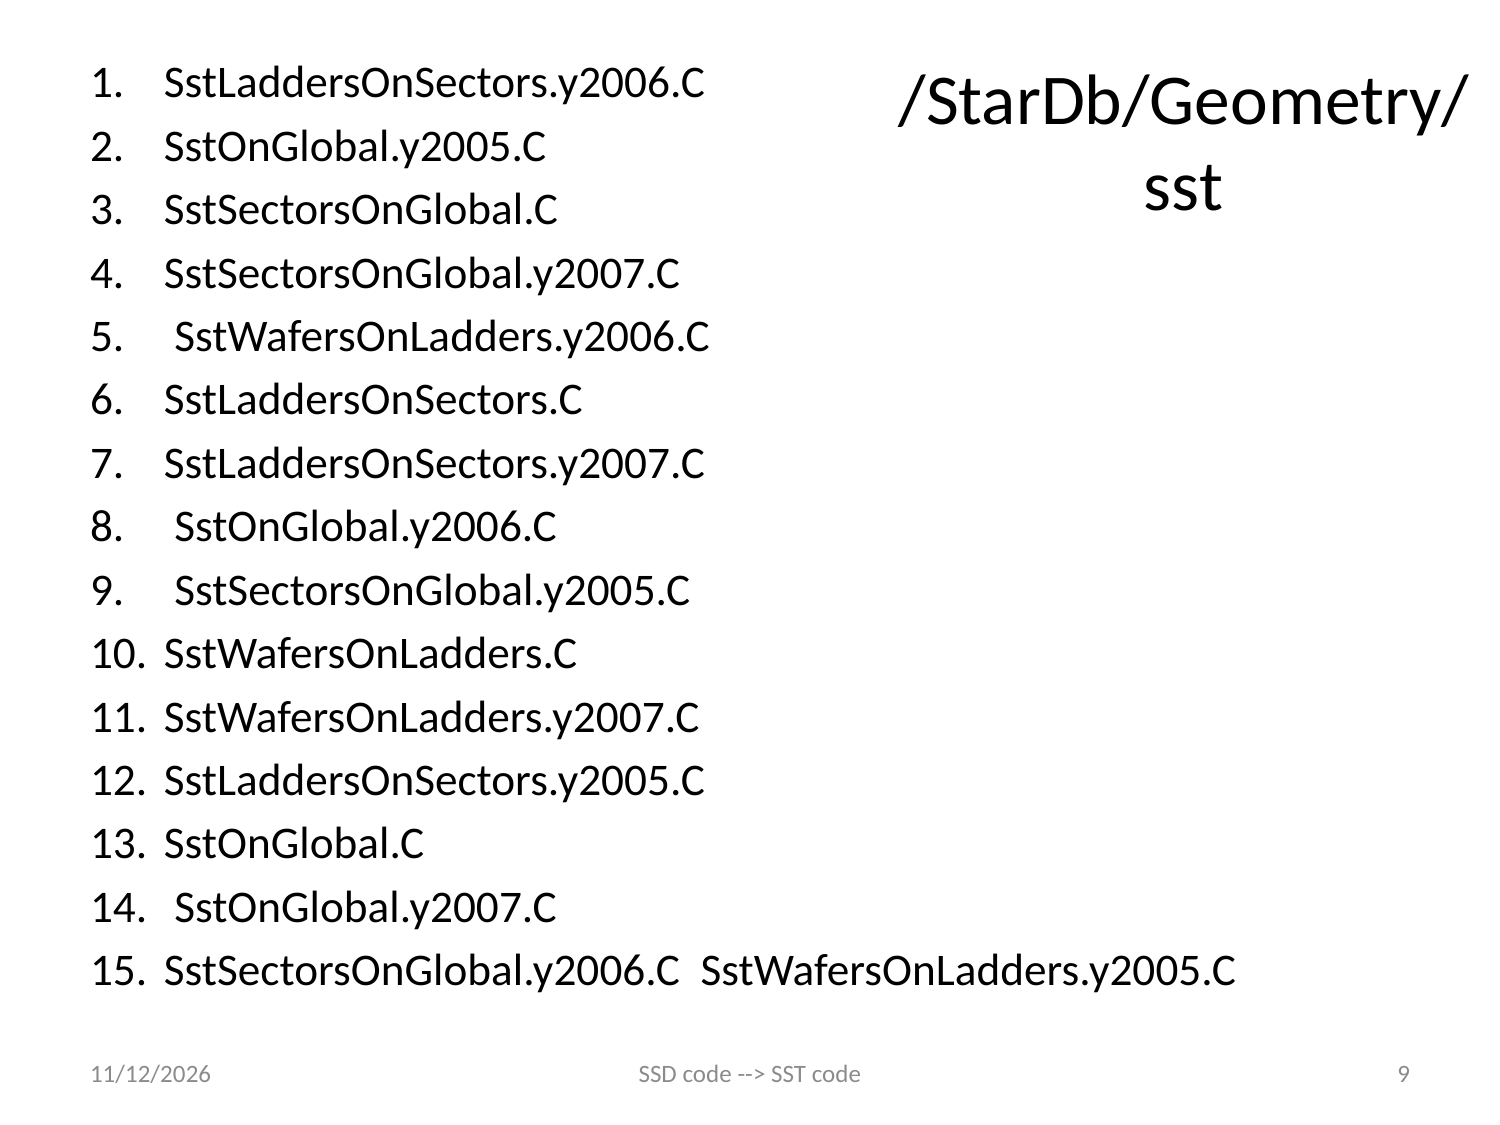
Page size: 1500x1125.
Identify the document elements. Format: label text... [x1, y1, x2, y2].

slide_number 9 [1074, 1042, 1425, 1103]
list SstLaddersOnSectors.y2006.C SstOnGlobal.y2005.C SstSectorsOnGlobal.C SstSectorsOnGlobal.y2007.C SstWafersOnLadders.y2006.C SstLaddersOnSectors.C SstLaddersOnSectors.y2007.C SstOnGlobal.y2006.C SstSectorsOnGlobal.y2005.C SstWafersOnLadders.C SstWafersOnLadders.y2007.C SstLaddersOnSectors.y2005.C SstOnGlobal.C SstOnGlobal.y2007.C SstSectorsOnGlobal.y2006.C SstWafersOnLadders.y2005.C [75, 45, 1425, 1005]
footer SSD code --> SST code [512, 1042, 988, 1103]
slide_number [75, 1042, 425, 1103]
title /StarDb/Geometry/sst [1425, 45, 1500, 233]
